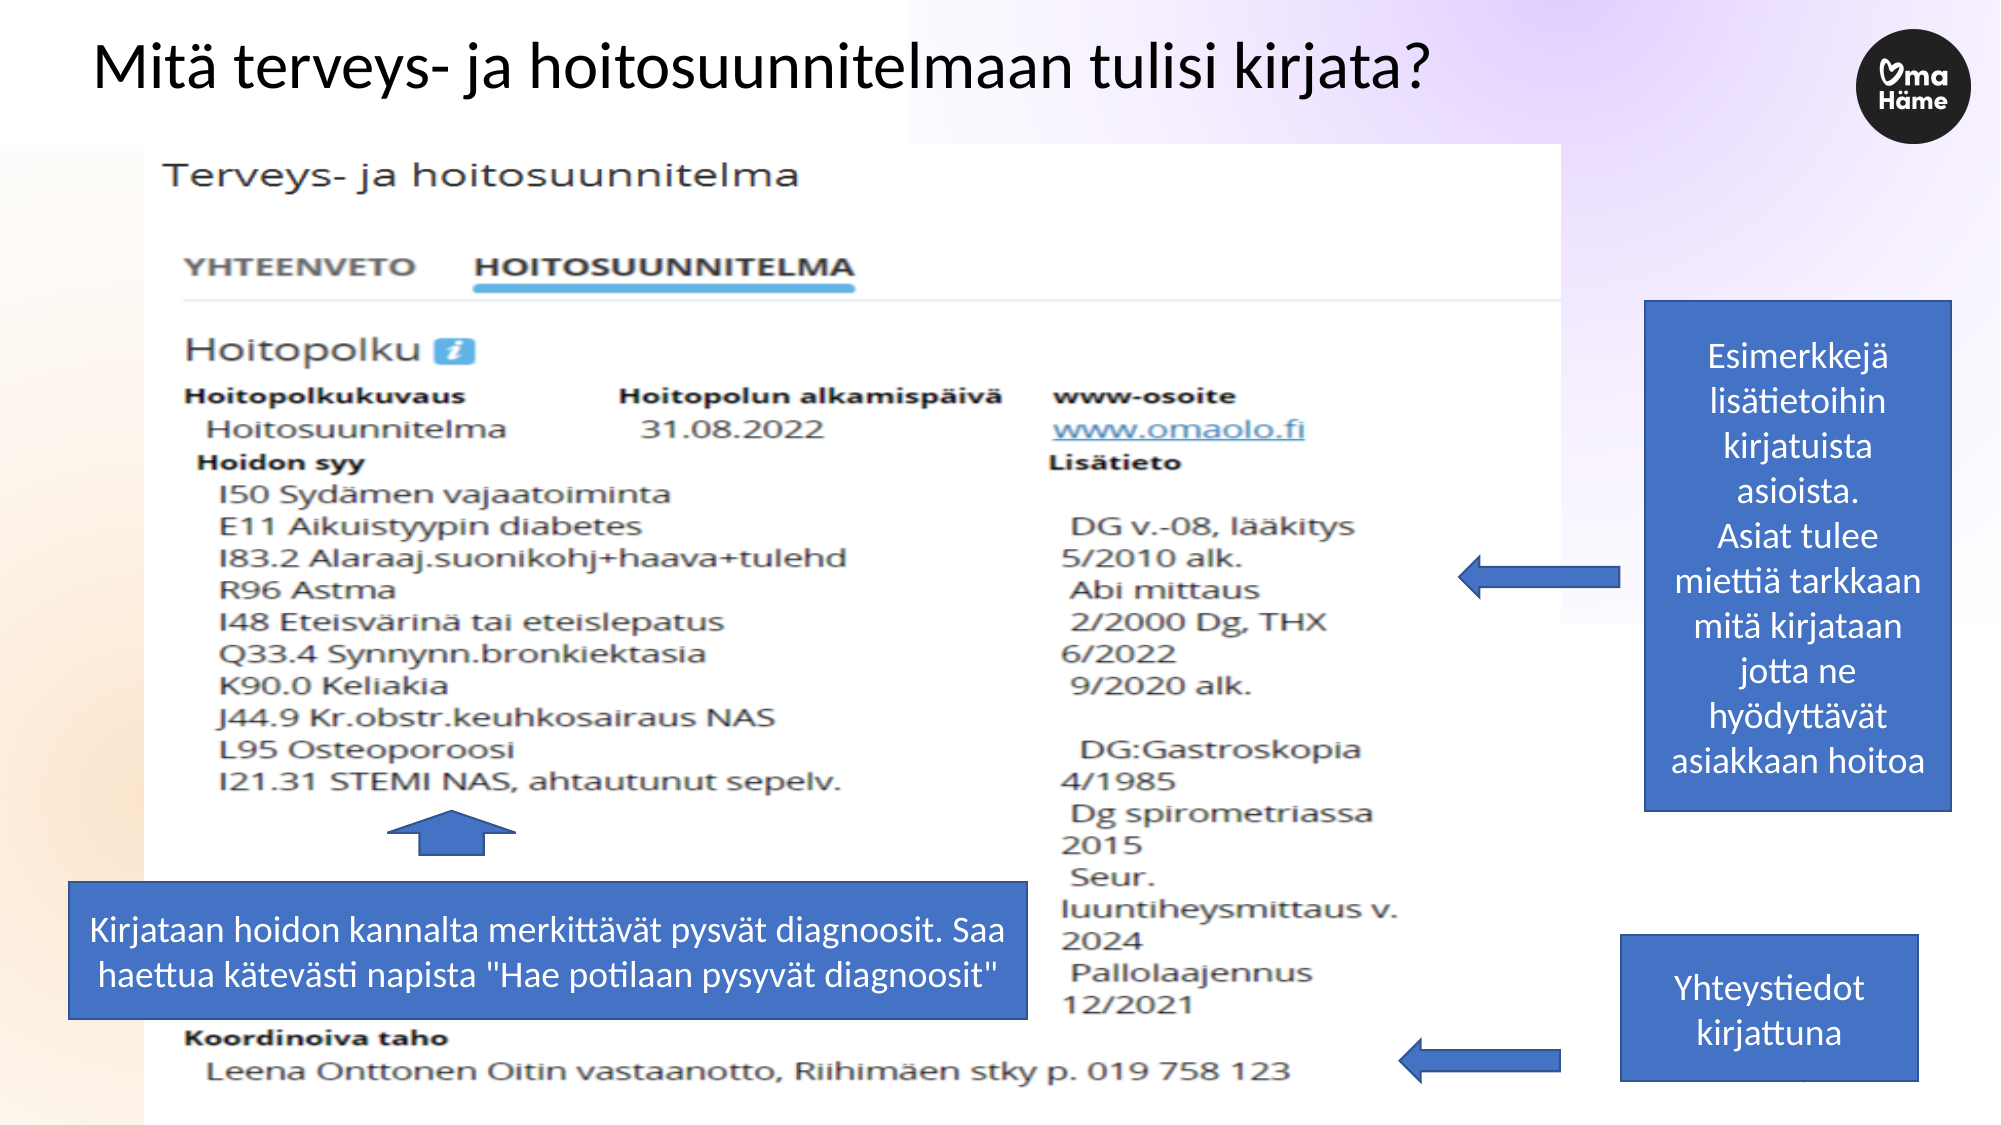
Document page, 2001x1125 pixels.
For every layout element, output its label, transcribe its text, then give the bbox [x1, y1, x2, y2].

picture [144, 144, 1561, 1125]
slide_number 19 [1561, 1042, 1827, 1103]
text_box Mitä terveys- ja hoitosuunnitelmaan tulisi kirjata? [77, 14, 1729, 110]
text_box Esimerkkejä lisätietoihin kirjatuista asioista. Asiat tulee miettiä tarkkaan mitä kirjataan jotta ne hyödyttävät asiakkaan hoitoa [1644, 300, 1952, 812]
text_box Yhteystiedot kirjattuna [1620, 934, 1919, 1082]
text_box [1561, 565, 1621, 589]
picture [1856, 29, 1971, 144]
text_box Kirjataan hoidon kannalta merkittävät pysvät diagnoosit. Saa haettua kätevästi napista "Hae potilaan pysyvät diagnoosit" [68, 881, 144, 1020]
